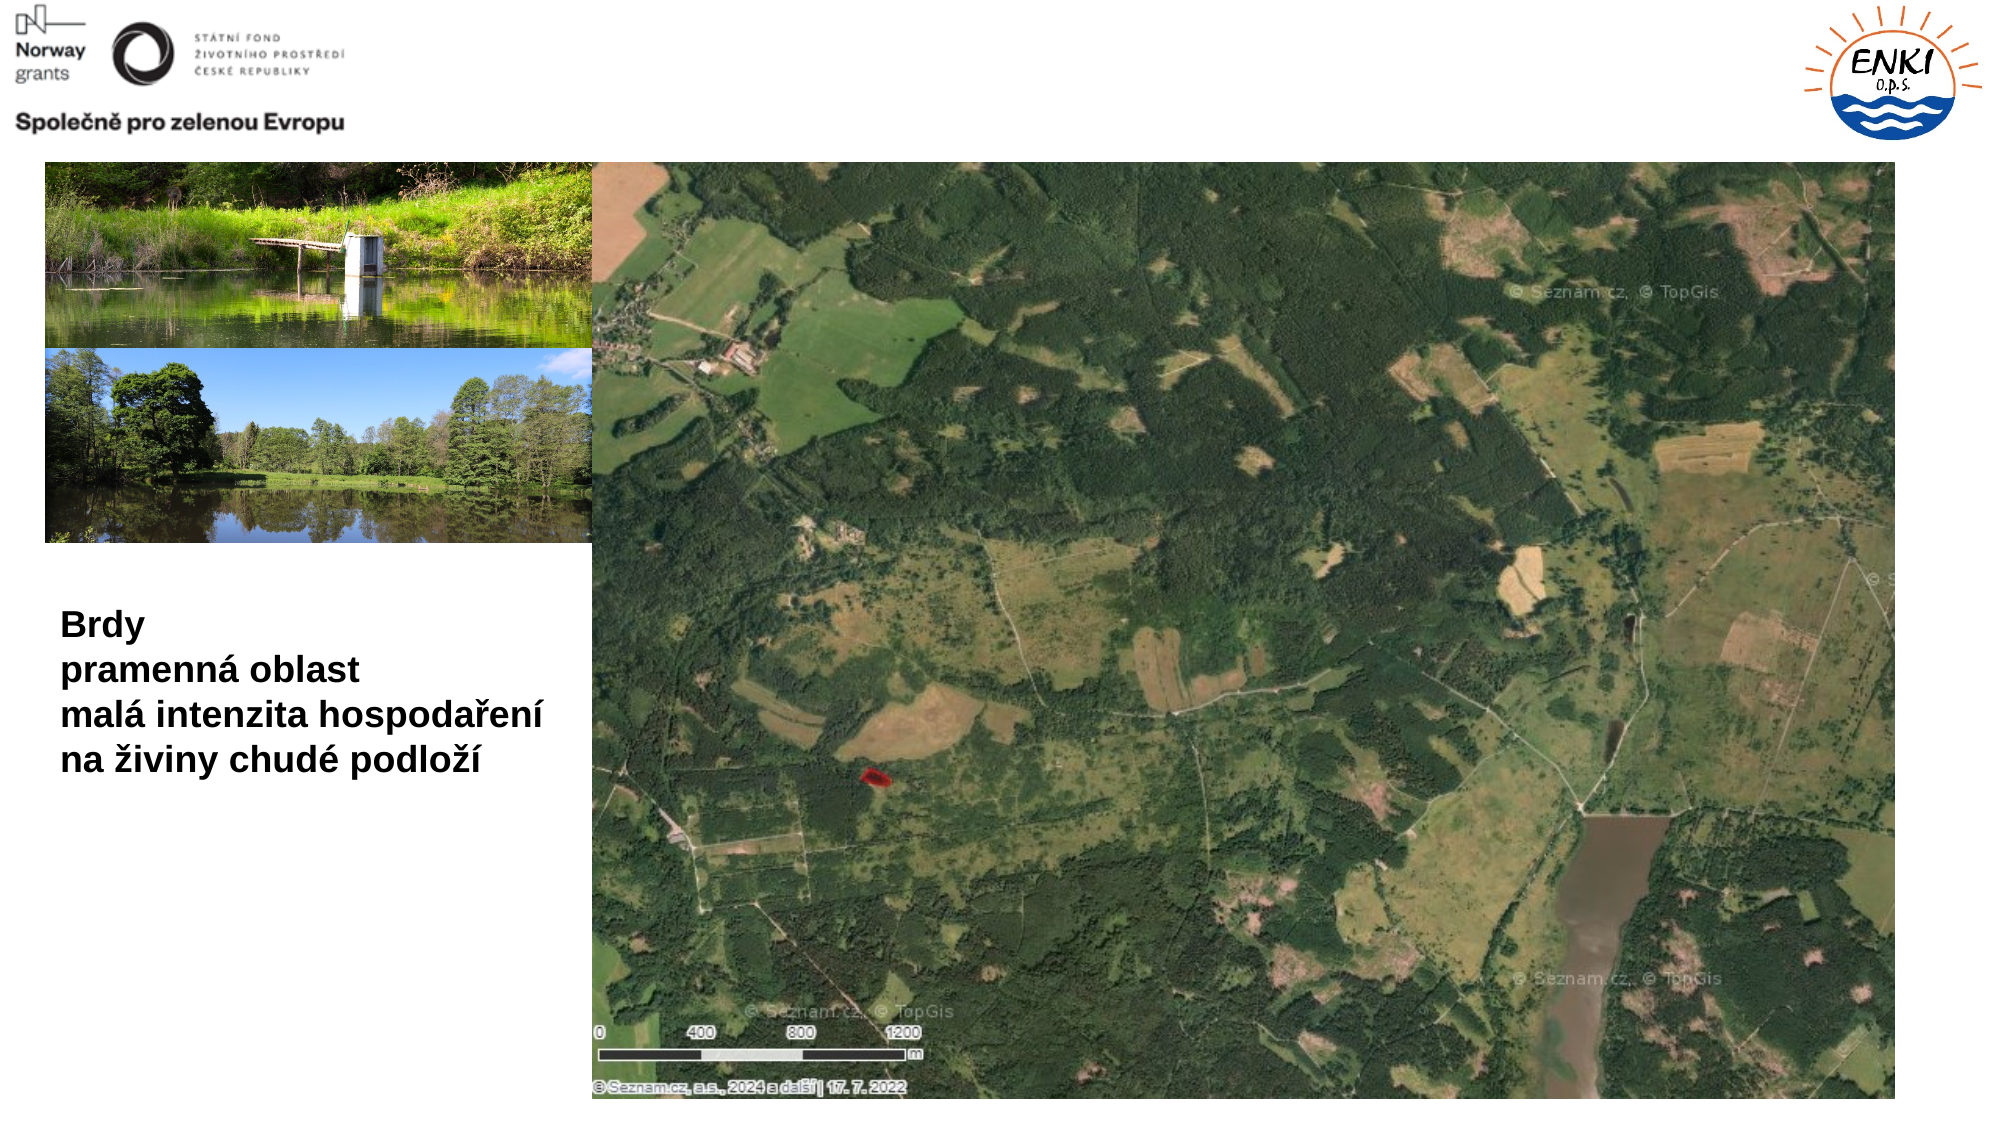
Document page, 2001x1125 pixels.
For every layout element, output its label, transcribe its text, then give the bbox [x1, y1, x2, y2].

picture [44, 162, 1895, 1100]
picture [9, 0, 353, 146]
picture [1798, 0, 1990, 146]
text_box Brdy pramenná oblast malá intenzita hospodaření na živiny chudé podloží [45, 592, 592, 868]
